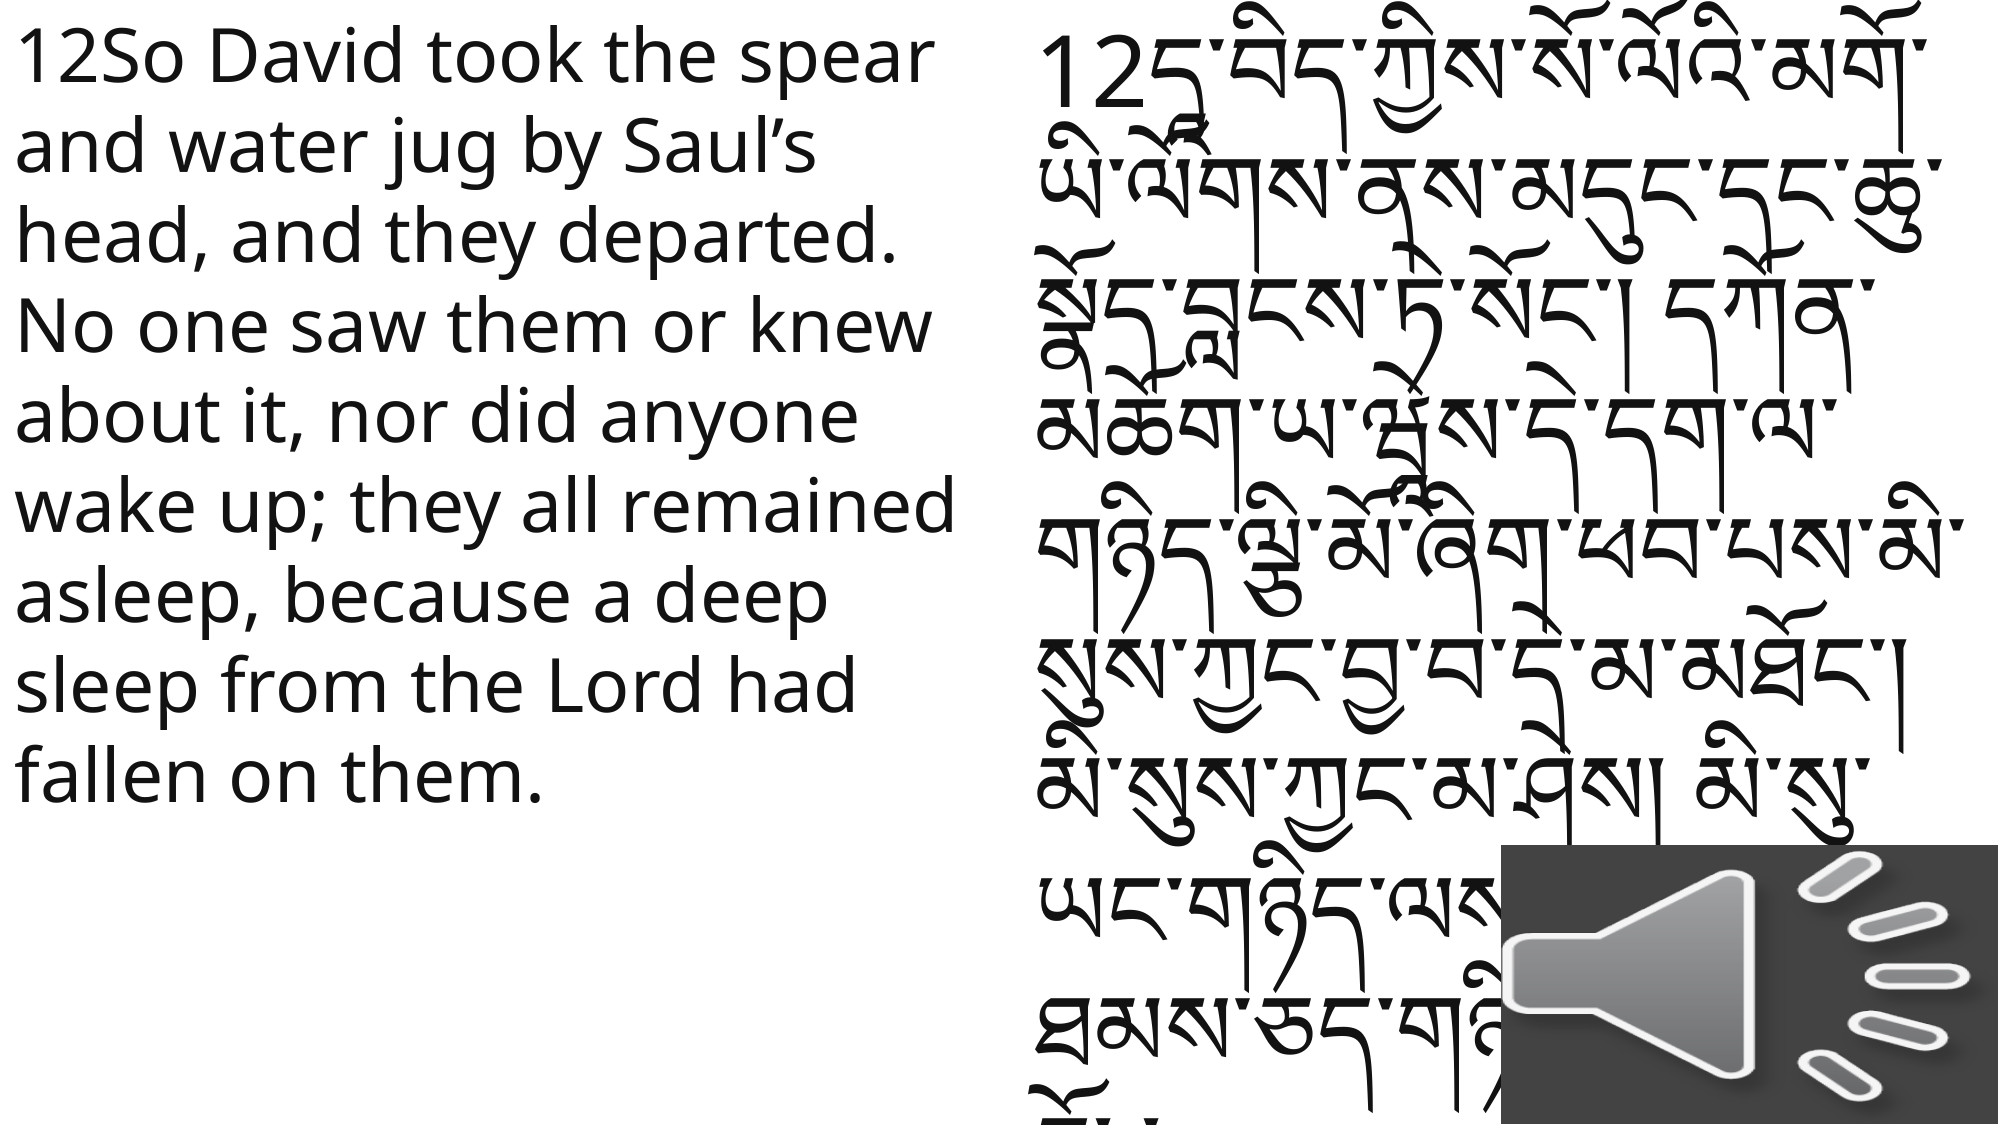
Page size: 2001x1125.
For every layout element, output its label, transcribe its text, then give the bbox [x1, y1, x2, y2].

text_box 12So David took the spear and water jug by Saul’s head, and they departed. No one saw them or knew about it, nor did anyone wake up; they all remained asleep, because a deep sleep from the Lord had fallen on them. [0, 0, 981, 1125]
text_box 12དཱ་བིད་ཀྱིས་སོ་ལོའི་མགོ་ཡི་ལོགས་ནས་མདུང་དང་ཆུ་སྣོད་བླངས་ཏེ་སོང་། དཀོན་མཆོག་ཡ་ཝཱེས་དེ་དག་ལ་གཉིད་ལྕི་མོ་ཞིག་ཕབ་པས་མི་སུས་ཀྱང་བྱ་བ་དེ་མ་མཐོང་། མི་སུས་ཀྱང་མ་ཤེས། མི་སུ་ཡང་གཉིད་ལས་མ་སད་པར། ཐམས་ཅད་གཉིད་ནས་བསྡད་དོ། ། [1019, 0, 2000, 1125]
picture [1500, 843, 2000, 1125]
